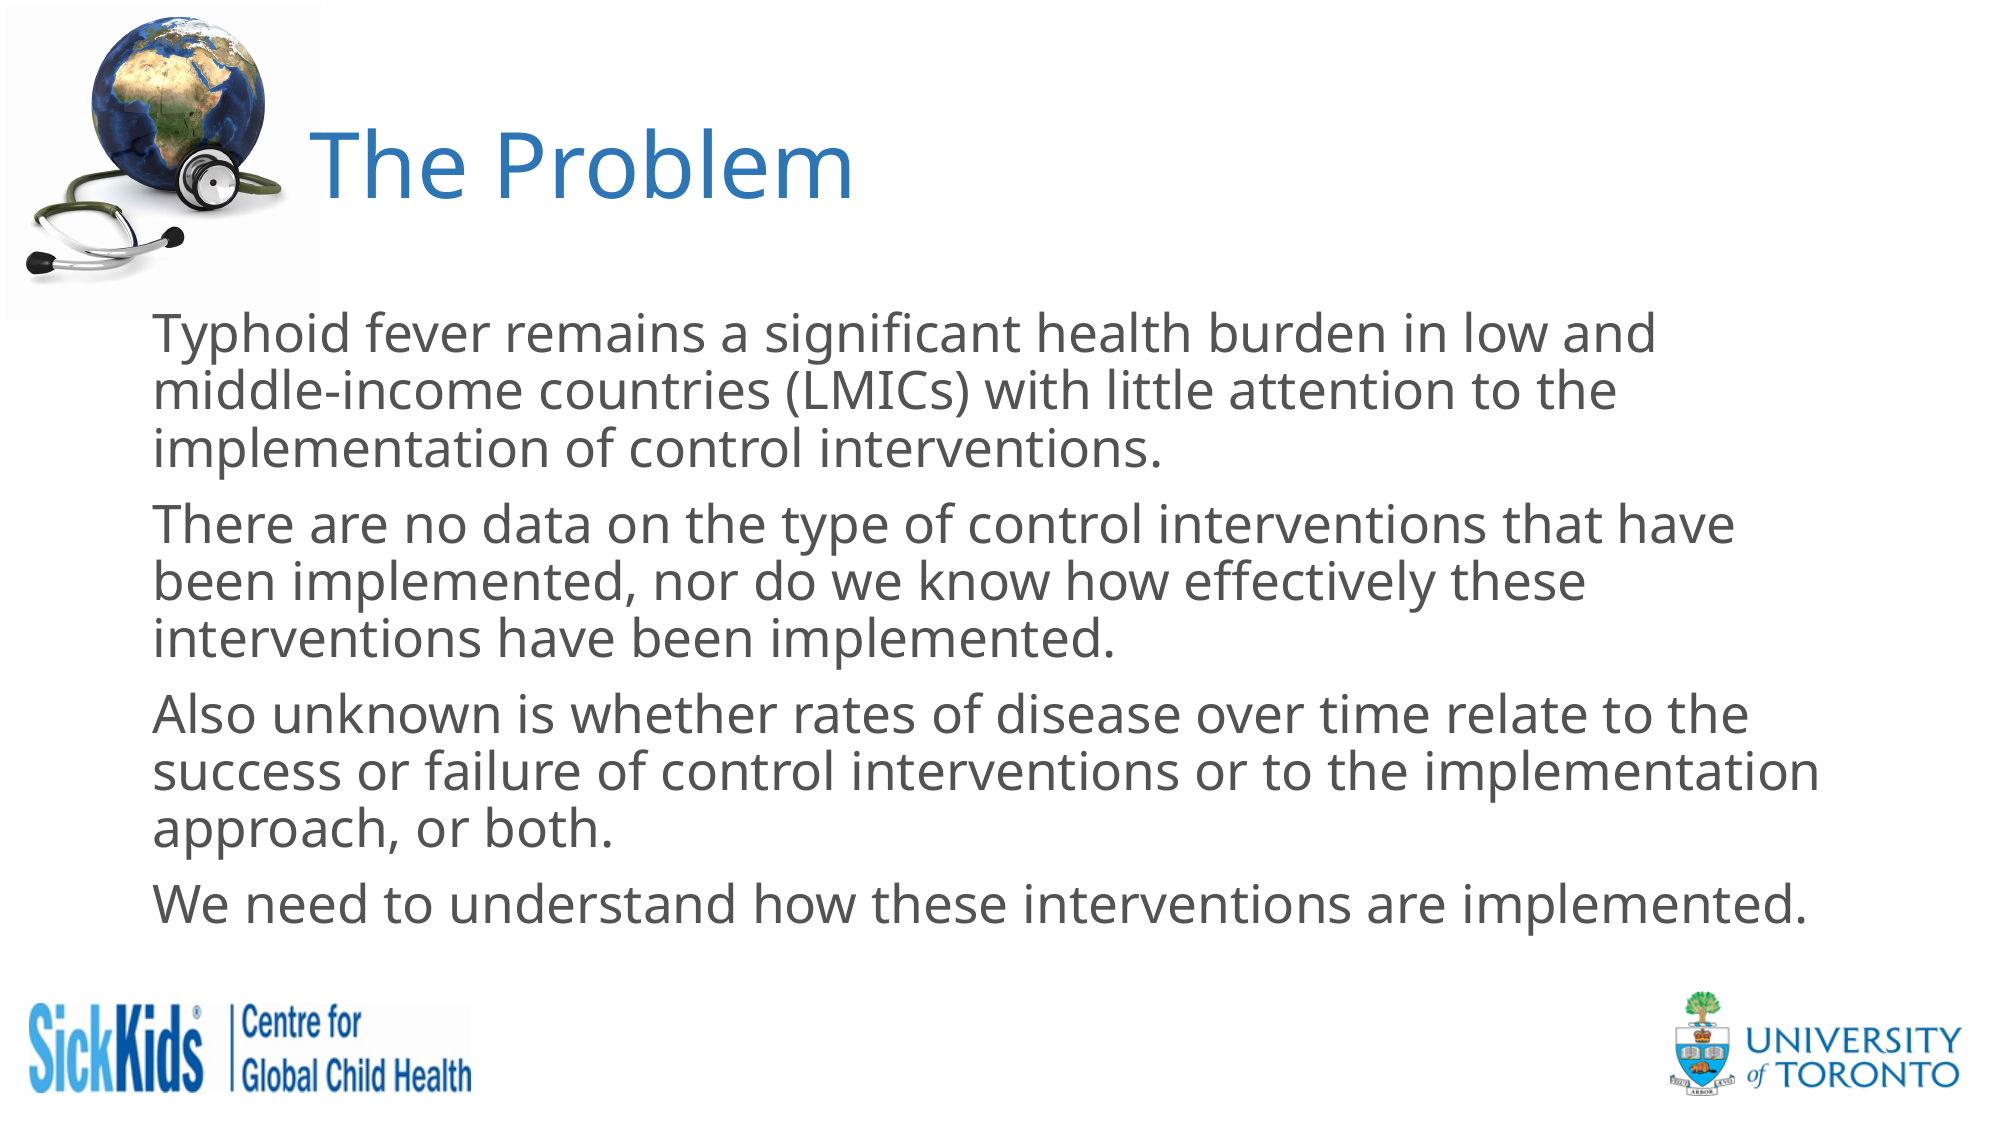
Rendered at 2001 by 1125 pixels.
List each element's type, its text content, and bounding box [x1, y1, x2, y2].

picture [5, 3, 322, 320]
title The Problem [294, 59, 1863, 278]
picture [1670, 991, 1962, 1096]
list Typhoid fever remains a significant health burden in low and middle-income countries (LMICs) with little attention to the implementation of control interventions. There are no data on the type of control interventions that have been implemented, nor do we know how effectively these interventions have been implemented. Also unknown is whether rates of disease over time relate to the success or failure of control interventions or to the implementation approach, or both. We need to understand how these interventions are implemented. [137, 299, 1863, 992]
picture [29, 1003, 471, 1093]
